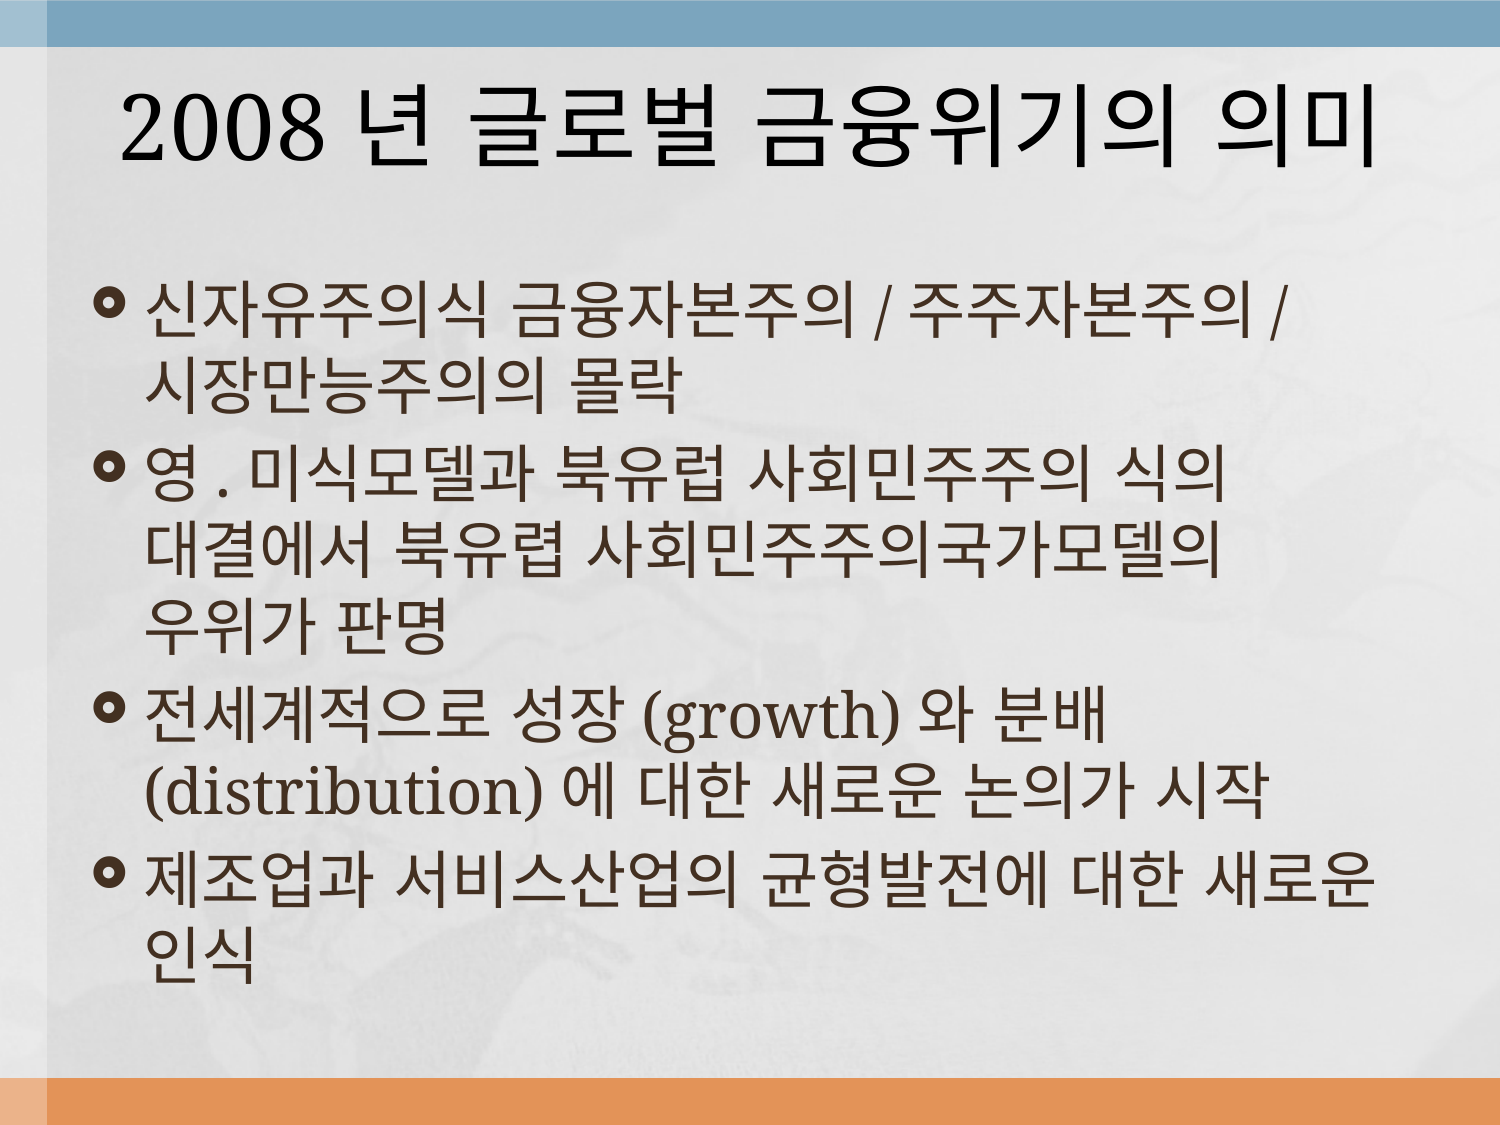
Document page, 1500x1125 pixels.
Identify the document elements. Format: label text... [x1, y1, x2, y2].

list 신자유주의식 금융자본주의/주주자본주의/시장만능주의의 몰락 영.미식모델과 북유럽 사회민주주의 식의 대결에서 북유렵 사회민주주의국가모델의 우위가 판명 전세계적으로 성장(growth)와 분배(distribution)에 대한 새로운 논의가 시작 제조업과 서비스산업의 균형발전에 대한 새로운 인식 [75, 262, 1425, 1005]
title 2008년 글로벌 금융위기의 의미 [49, 46, 1454, 202]
